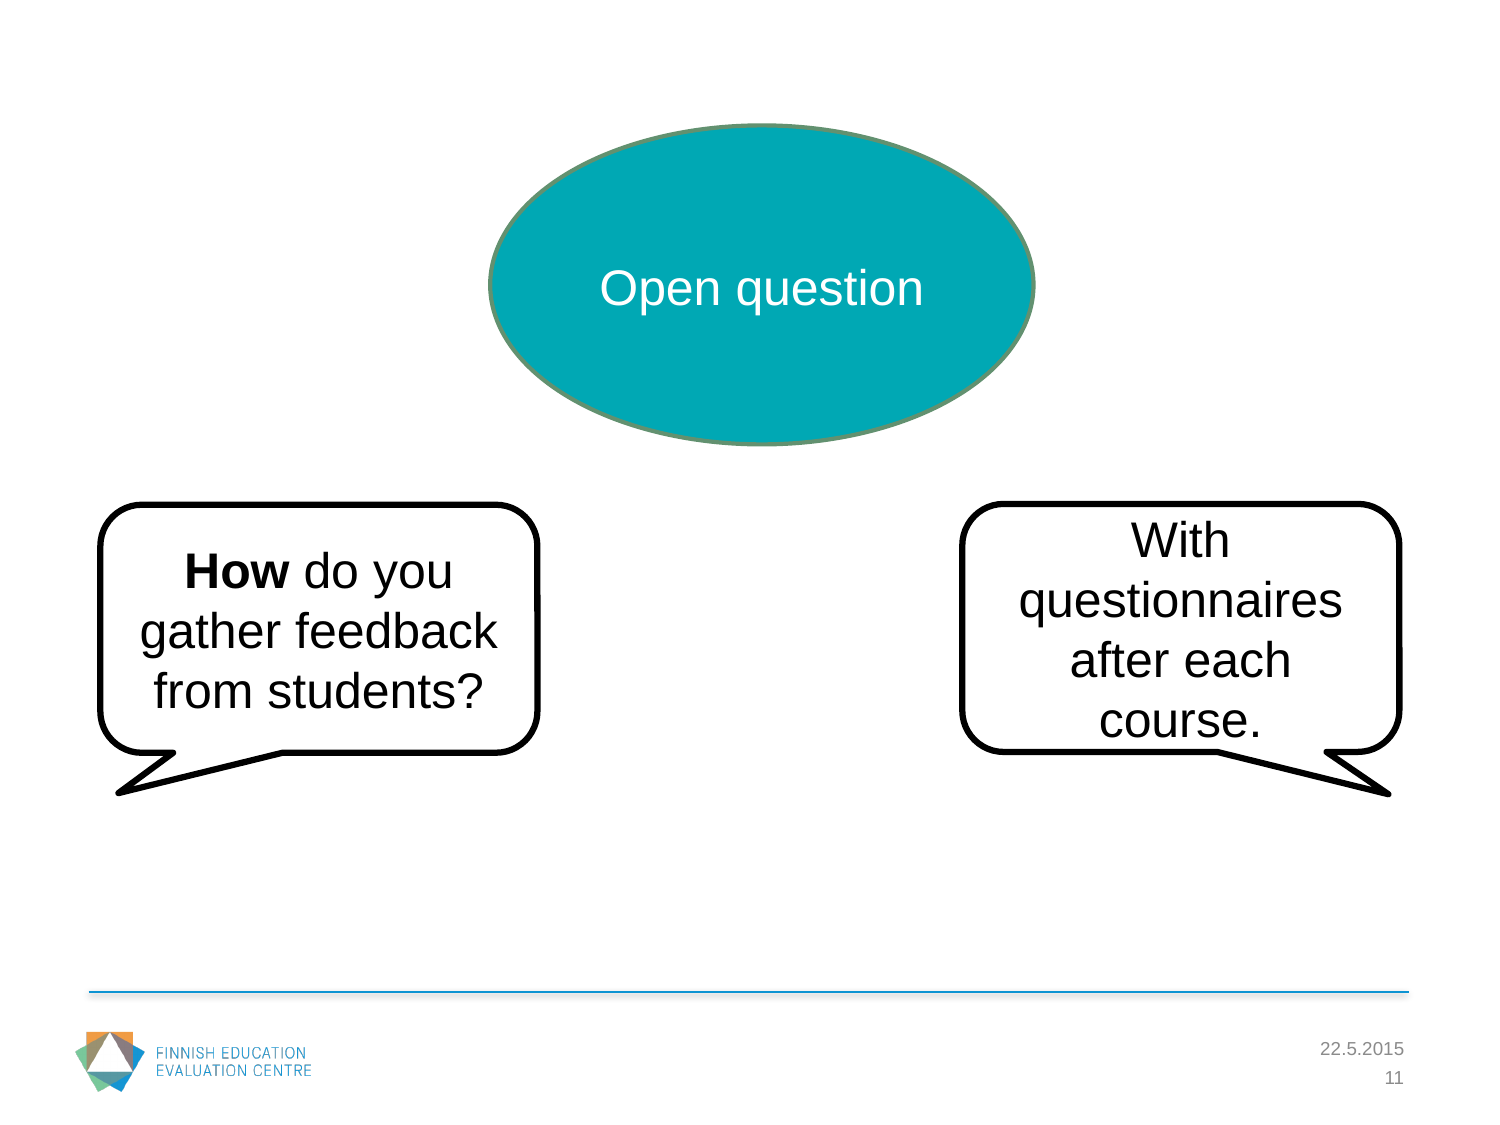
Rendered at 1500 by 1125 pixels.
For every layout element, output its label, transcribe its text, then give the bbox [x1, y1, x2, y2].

picture [28, 991, 358, 1125]
text_box Open question [488, 123, 1036, 447]
text_box How do you gather feedback from students? [98, 502, 540, 796]
slide_number 11 [810, 1063, 1405, 1091]
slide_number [810, 1033, 1405, 1063]
text_box With questionnaires after each course. [960, 501, 1402, 797]
